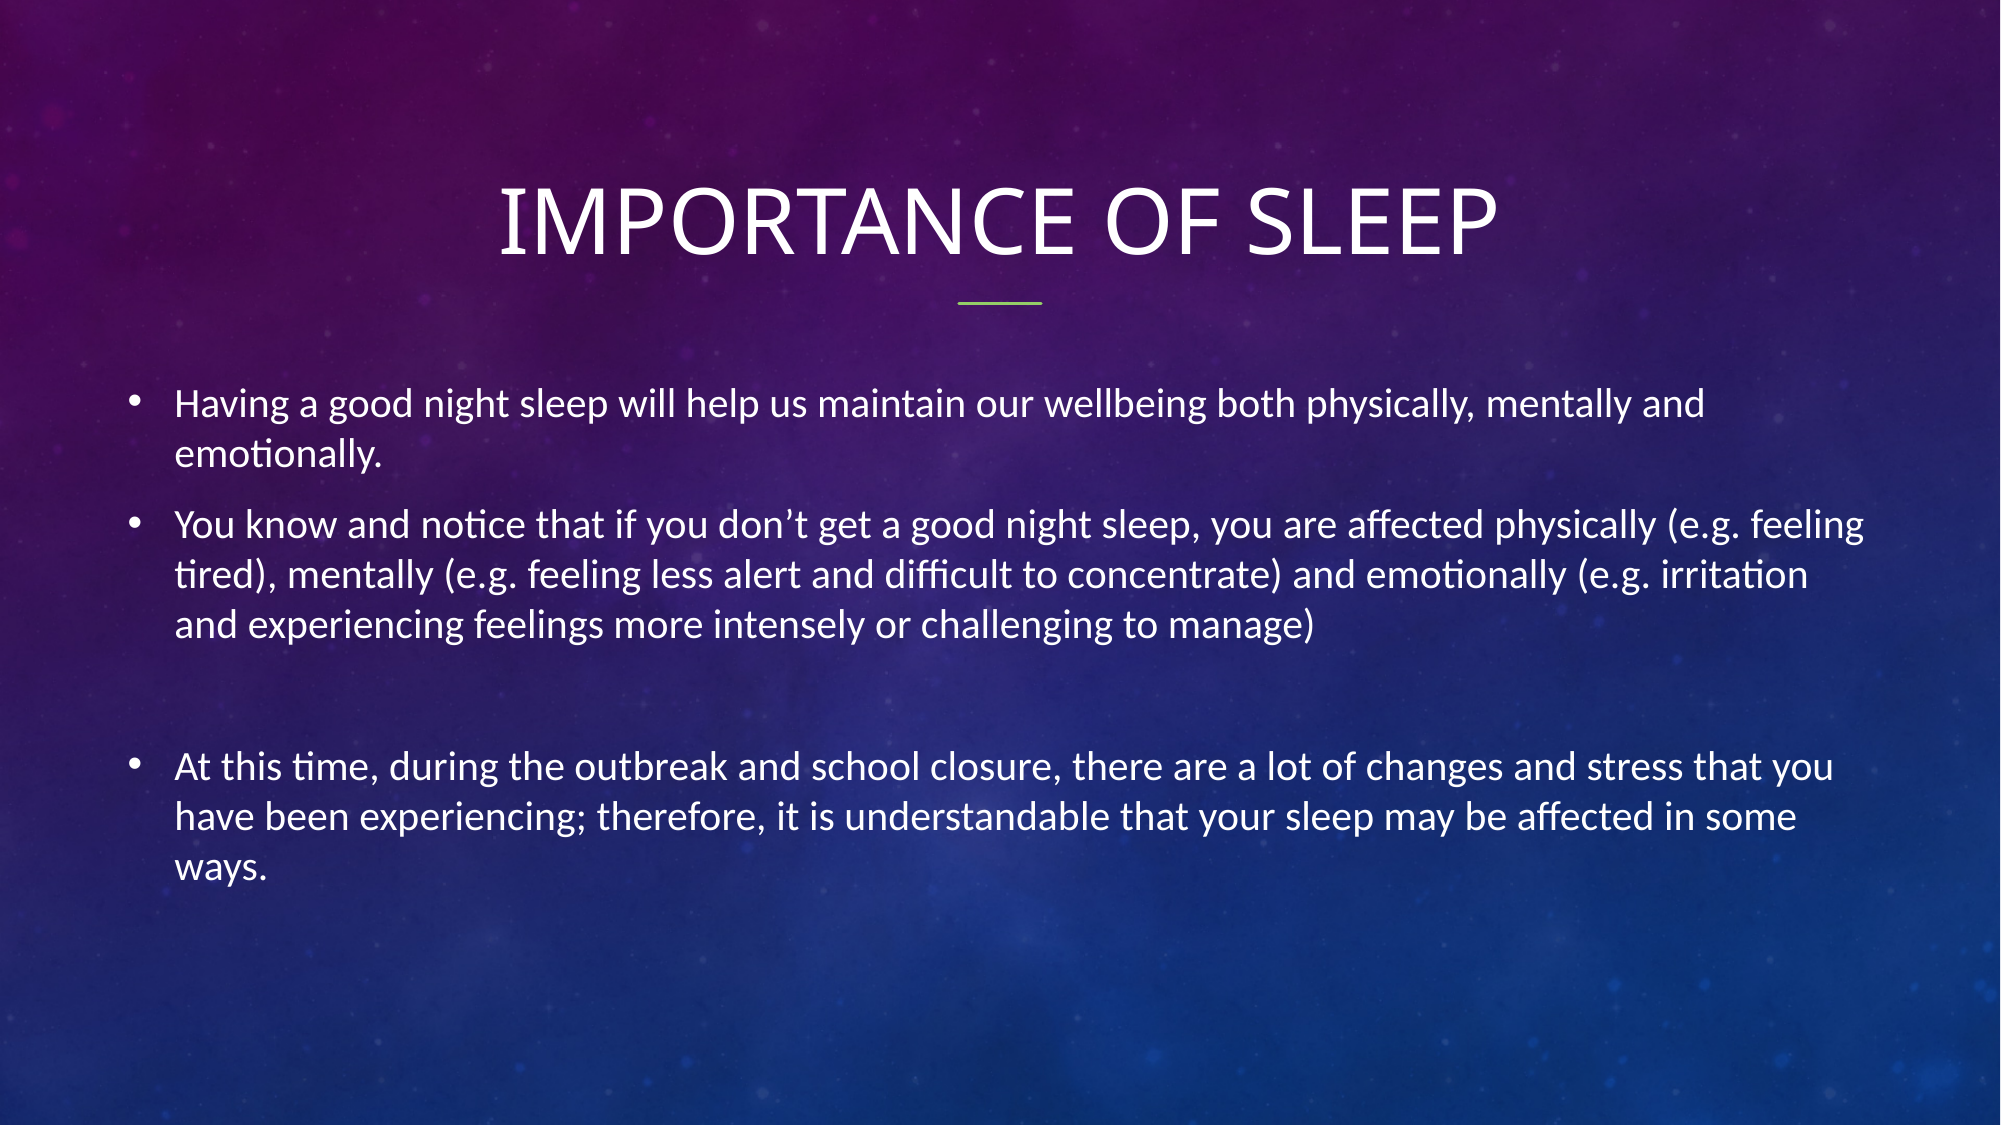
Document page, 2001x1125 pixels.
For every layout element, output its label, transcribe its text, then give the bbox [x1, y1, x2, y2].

list Having a good night sleep will help us maintain our wellbeing both physically, mentally and emotionally. You know and notice that if you don’t get a good night sleep, you are affected physically (e.g. feeling tired), mentally (e.g. feeling less alert and difficult to concentrate) and emotionally (e.g. irritation and experiencing feelings more intensely or challenging to manage) At this time, during the outbreak and school closure, there are a lot of changes and stress that you have been experiencing; therefore, it is understandable that your sleep may be affected in some ways. [112, 368, 1888, 950]
text_box [0, 0, 2000, 1125]
title Importance of sleep [112, 87, 1888, 281]
